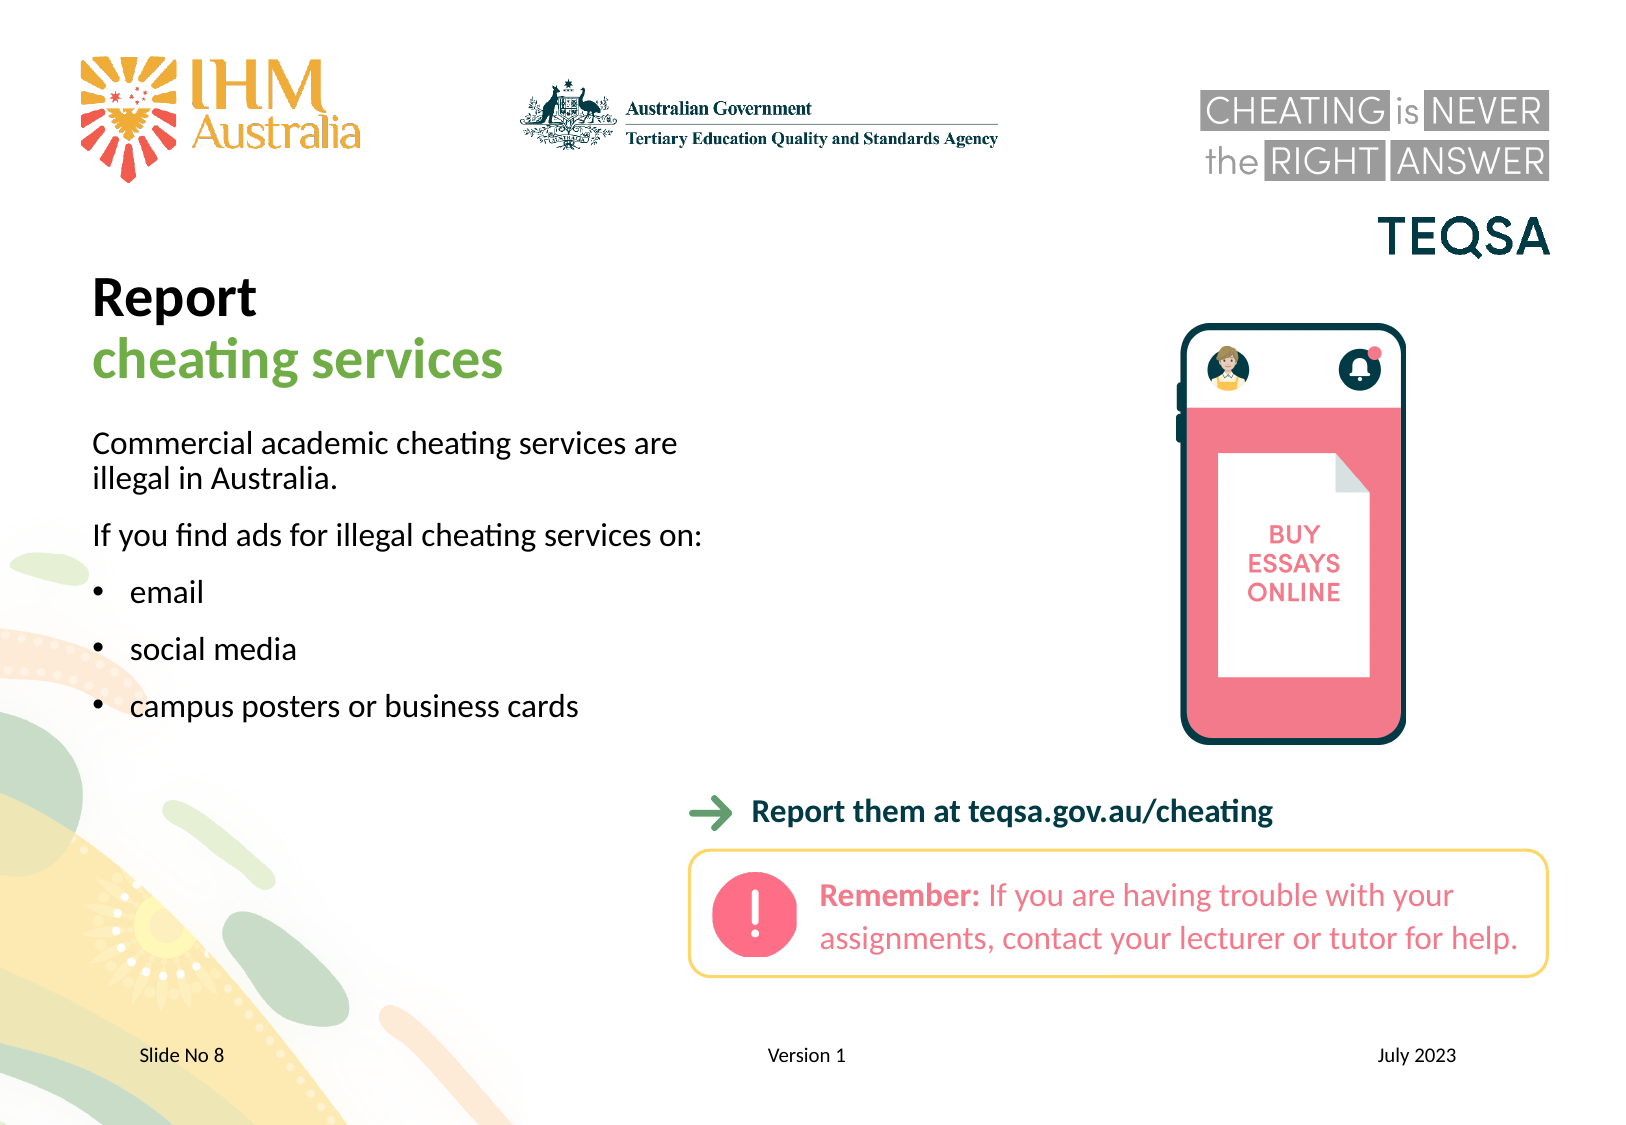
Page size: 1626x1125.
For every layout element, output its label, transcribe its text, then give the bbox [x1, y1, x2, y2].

list Commercial academic cheating services are illegal in Australia. If you find ads for illegal cheating services on: email social media campus posters or business cards [77, 418, 850, 690]
picture [1200, 90, 1550, 181]
text_box Report them at teqsa.gov.au/cheating [736, 782, 1557, 837]
picture [1378, 216, 1550, 259]
picture [520, 79, 998, 150]
picture [1176, 323, 1406, 745]
list Report cheating services [77, 258, 965, 389]
picture [74, 51, 366, 188]
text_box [689, 850, 1548, 977]
picture [689, 795, 732, 831]
